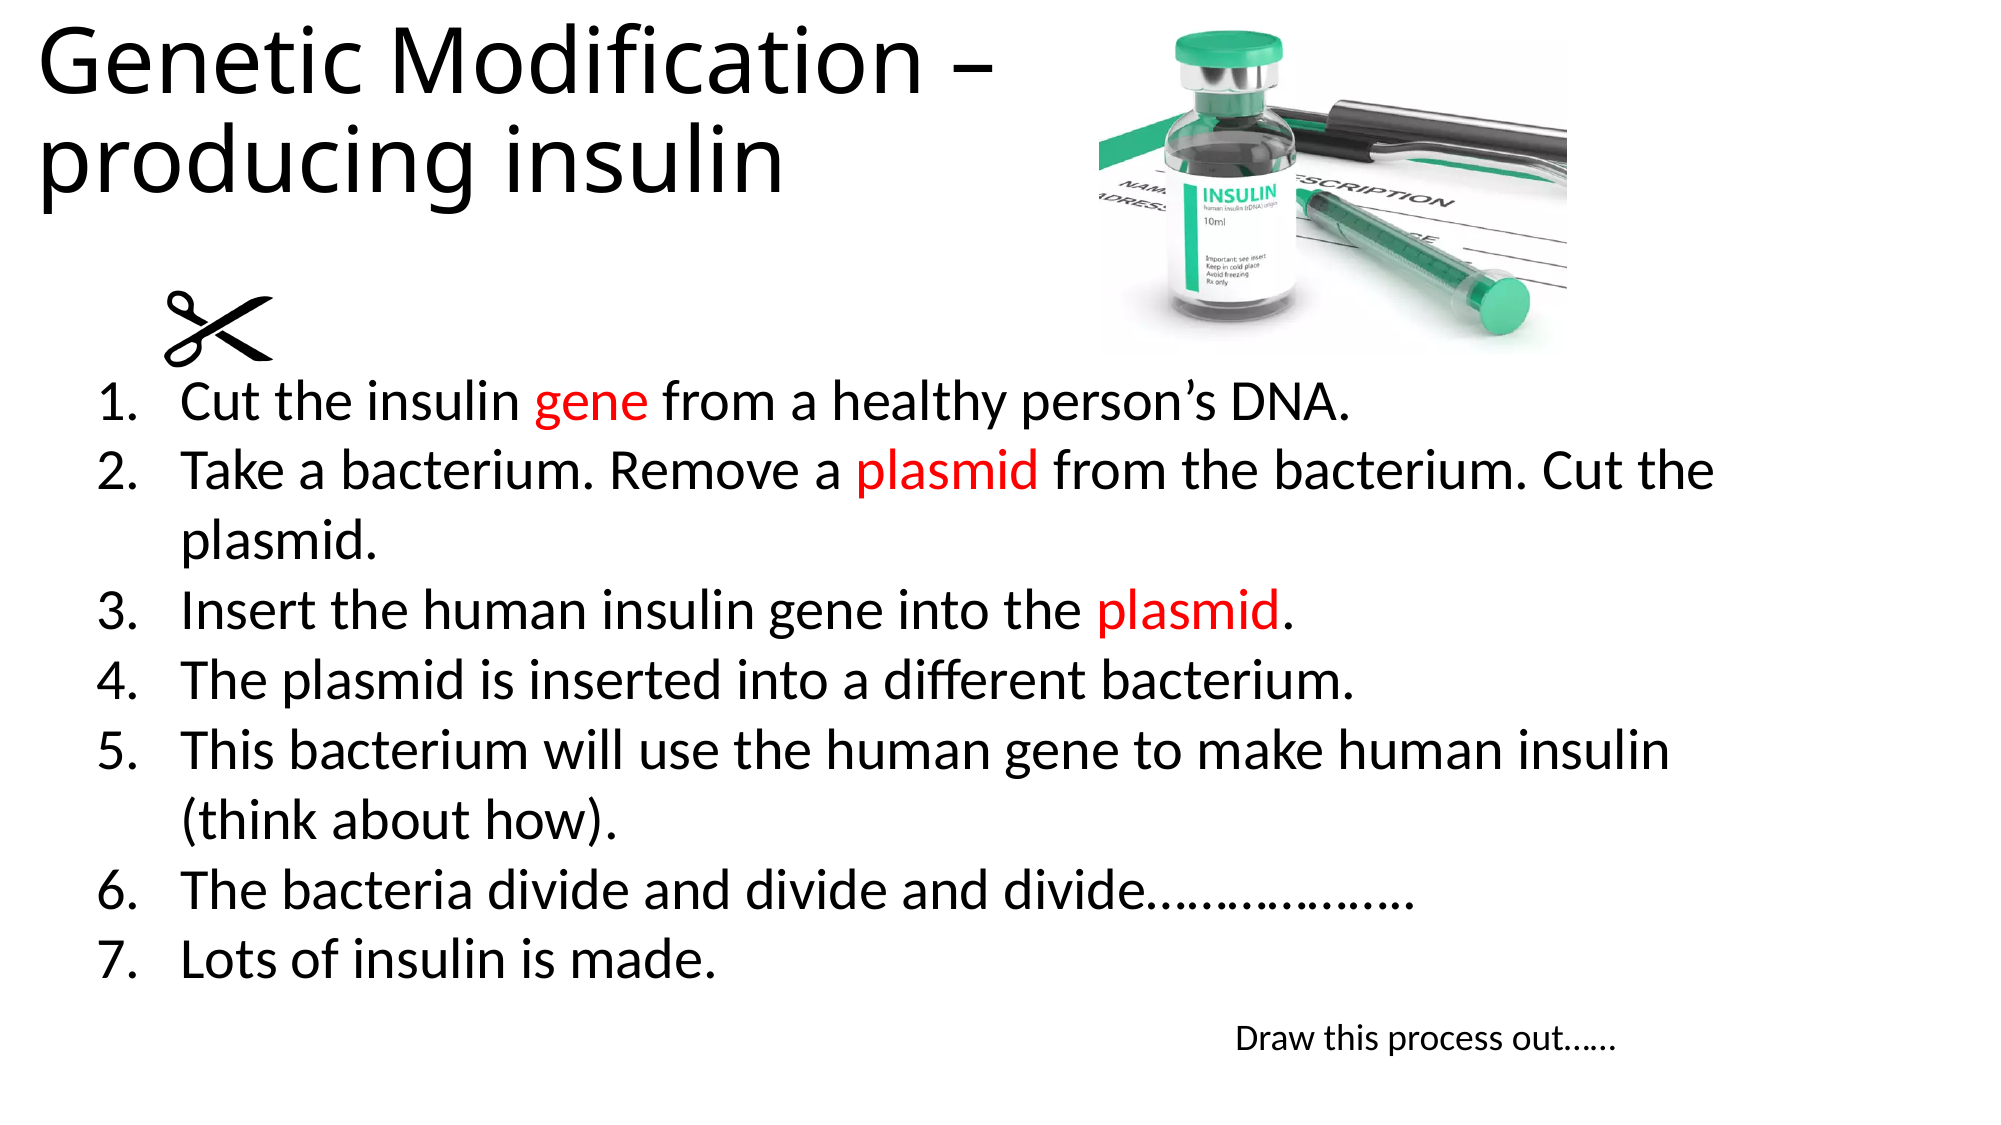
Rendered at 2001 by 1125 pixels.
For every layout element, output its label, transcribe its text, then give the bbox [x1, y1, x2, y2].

picture [1099, 4, 1567, 355]
picture [125, 239, 315, 429]
text_box Draw this process out…… [1220, 1005, 1632, 1065]
list Cut the insulin gene from a healthy person’s DNA. Take a bacterium. Remove a plasmid from the bacterium. Cut the plasmid. Insert the human insulin gene into the plasmid. The plasmid is inserted into a different bacterium. This bacterium will use the human gene to make human insulin (think about how). The bacteria divide and divide and divide……………….. Lots of insulin is made. [81, 354, 1806, 1069]
title Genetic Modification – producing insulin [21, 4, 1099, 222]
